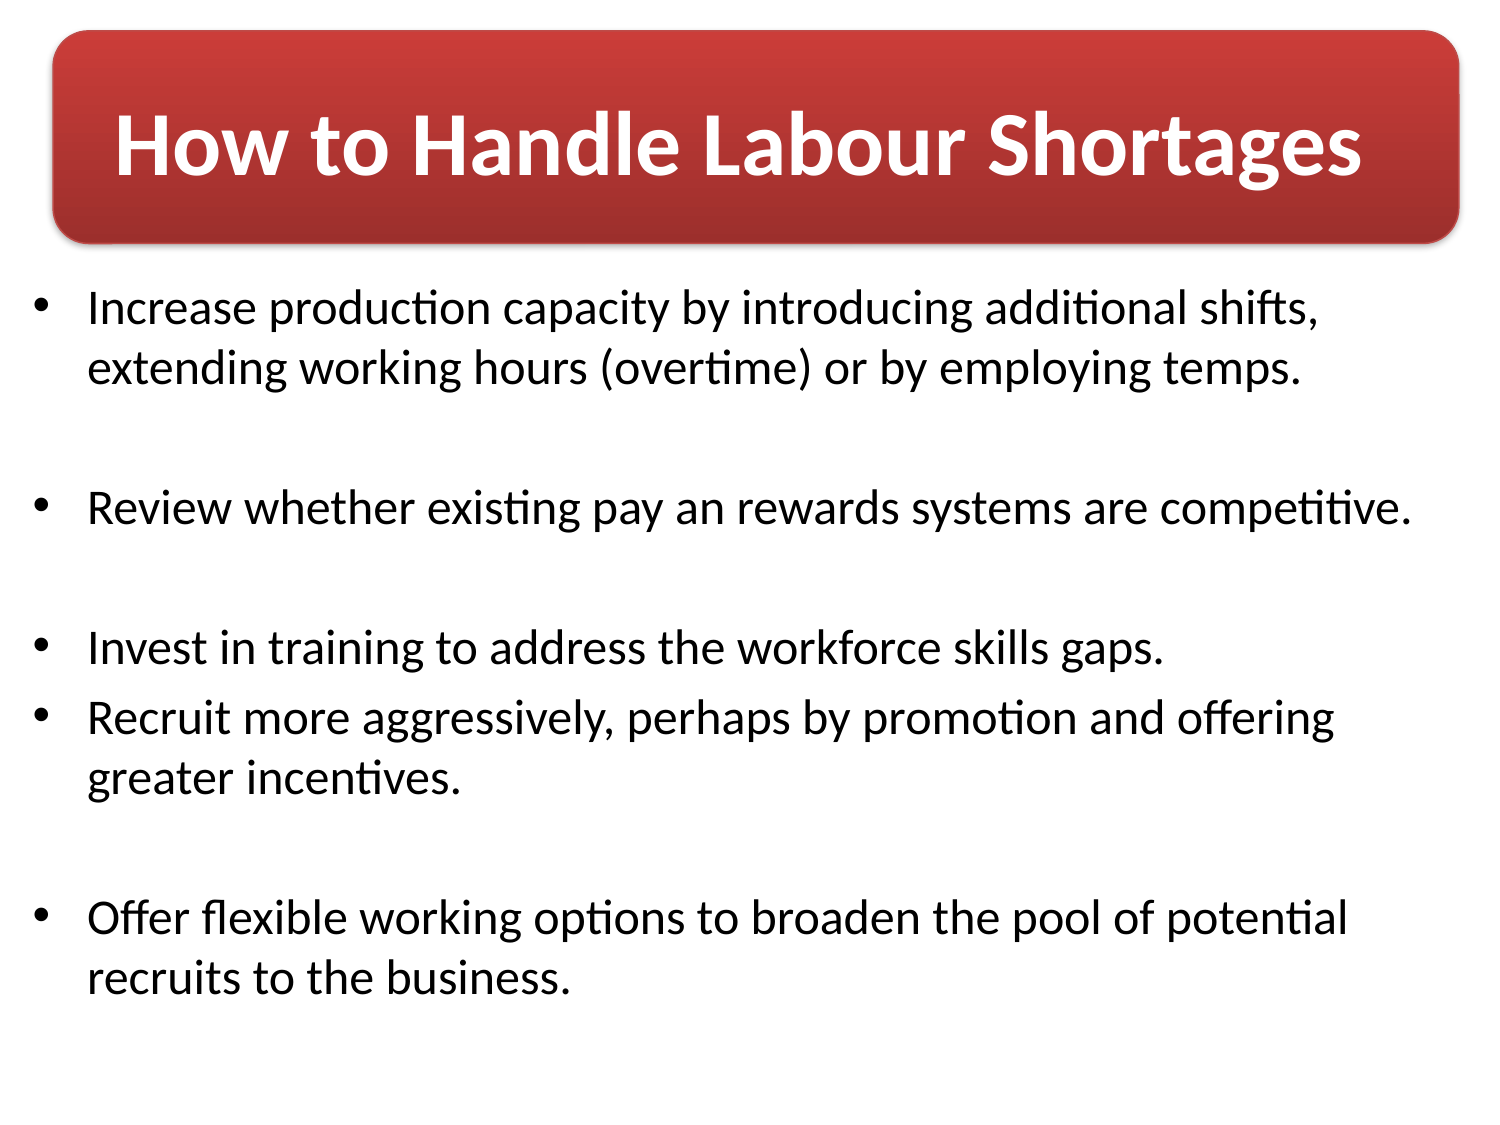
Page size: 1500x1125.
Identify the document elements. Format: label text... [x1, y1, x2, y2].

list Increase production capacity by introducing additional shifts, extending working hours (overtime) or by employing temps. Review whether existing pay an rewards systems are competitive. Invest in training to address the workforce skills gaps. Recruit more aggressively, perhaps by promotion and offering greater incentives. Offer flexible working options to broaden the pool of potential recruits to the business. [17, 266, 1483, 1024]
text_box [52, 30, 1460, 245]
title How to Handle Labour Shortages [74, 44, 1426, 233]
